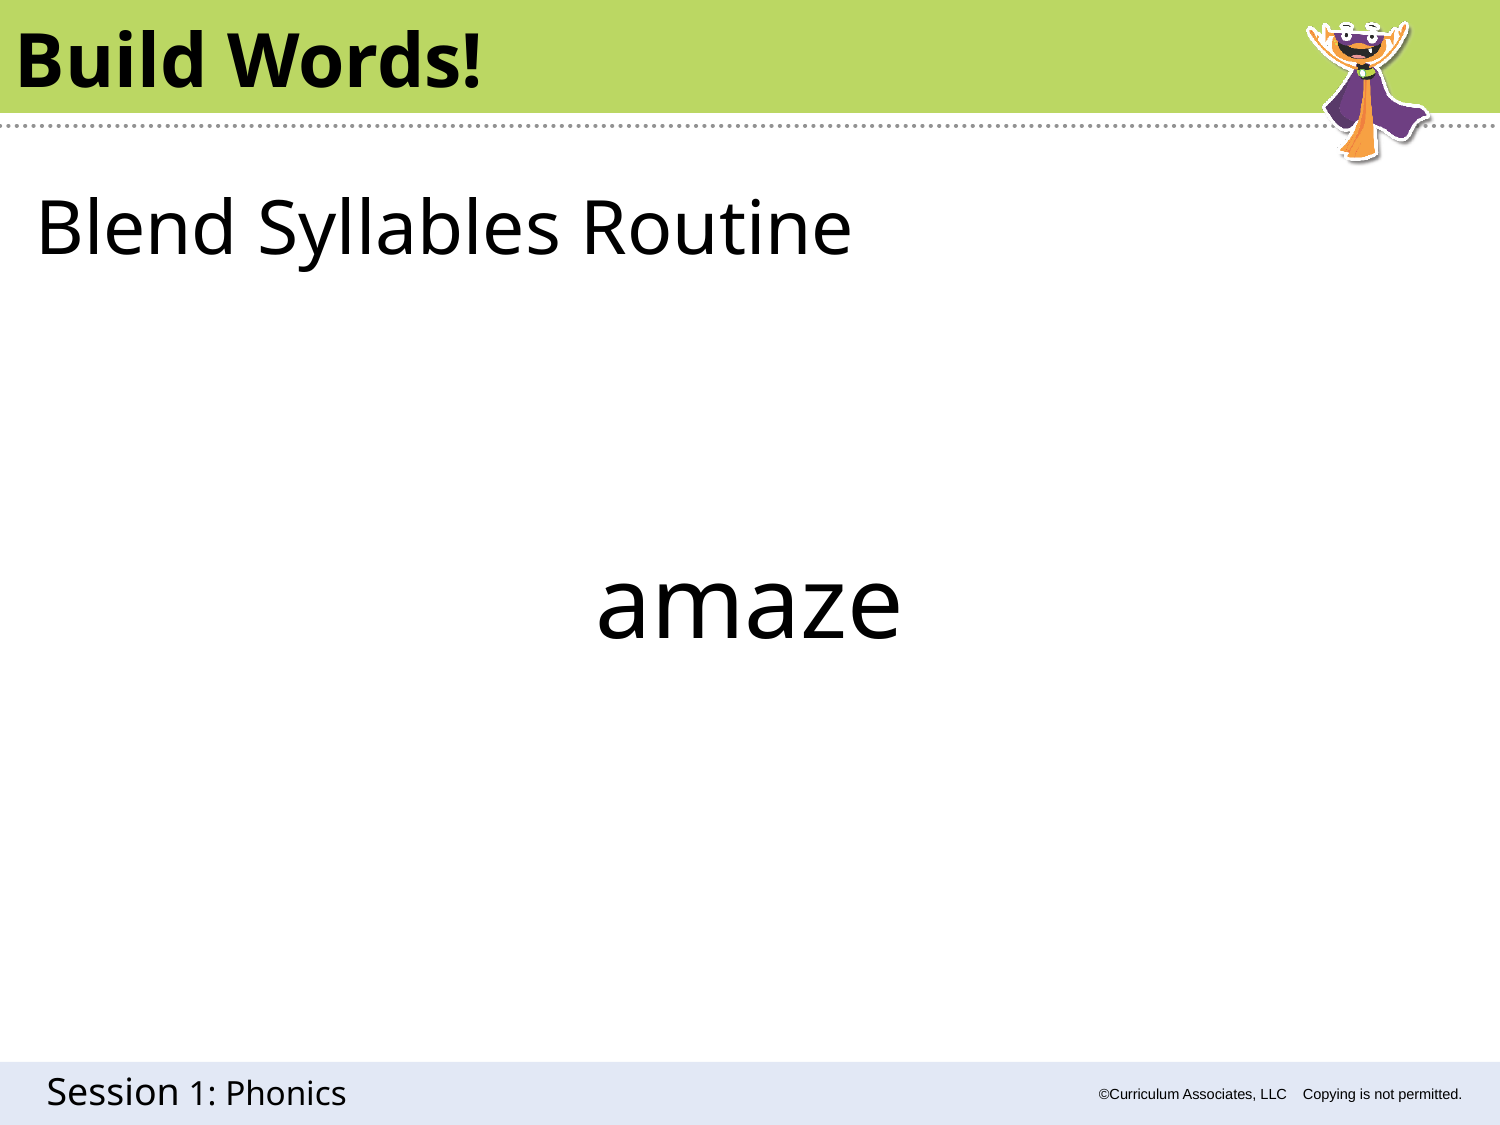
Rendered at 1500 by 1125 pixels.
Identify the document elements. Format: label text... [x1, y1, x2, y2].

list Build Words! [0, 0, 1425, 128]
list amaze [525, 531, 975, 682]
list 1: Phonics [173, 1069, 1054, 1124]
picture [1287, 12, 1442, 166]
list Blend Syllables Routine [20, 166, 1445, 294]
